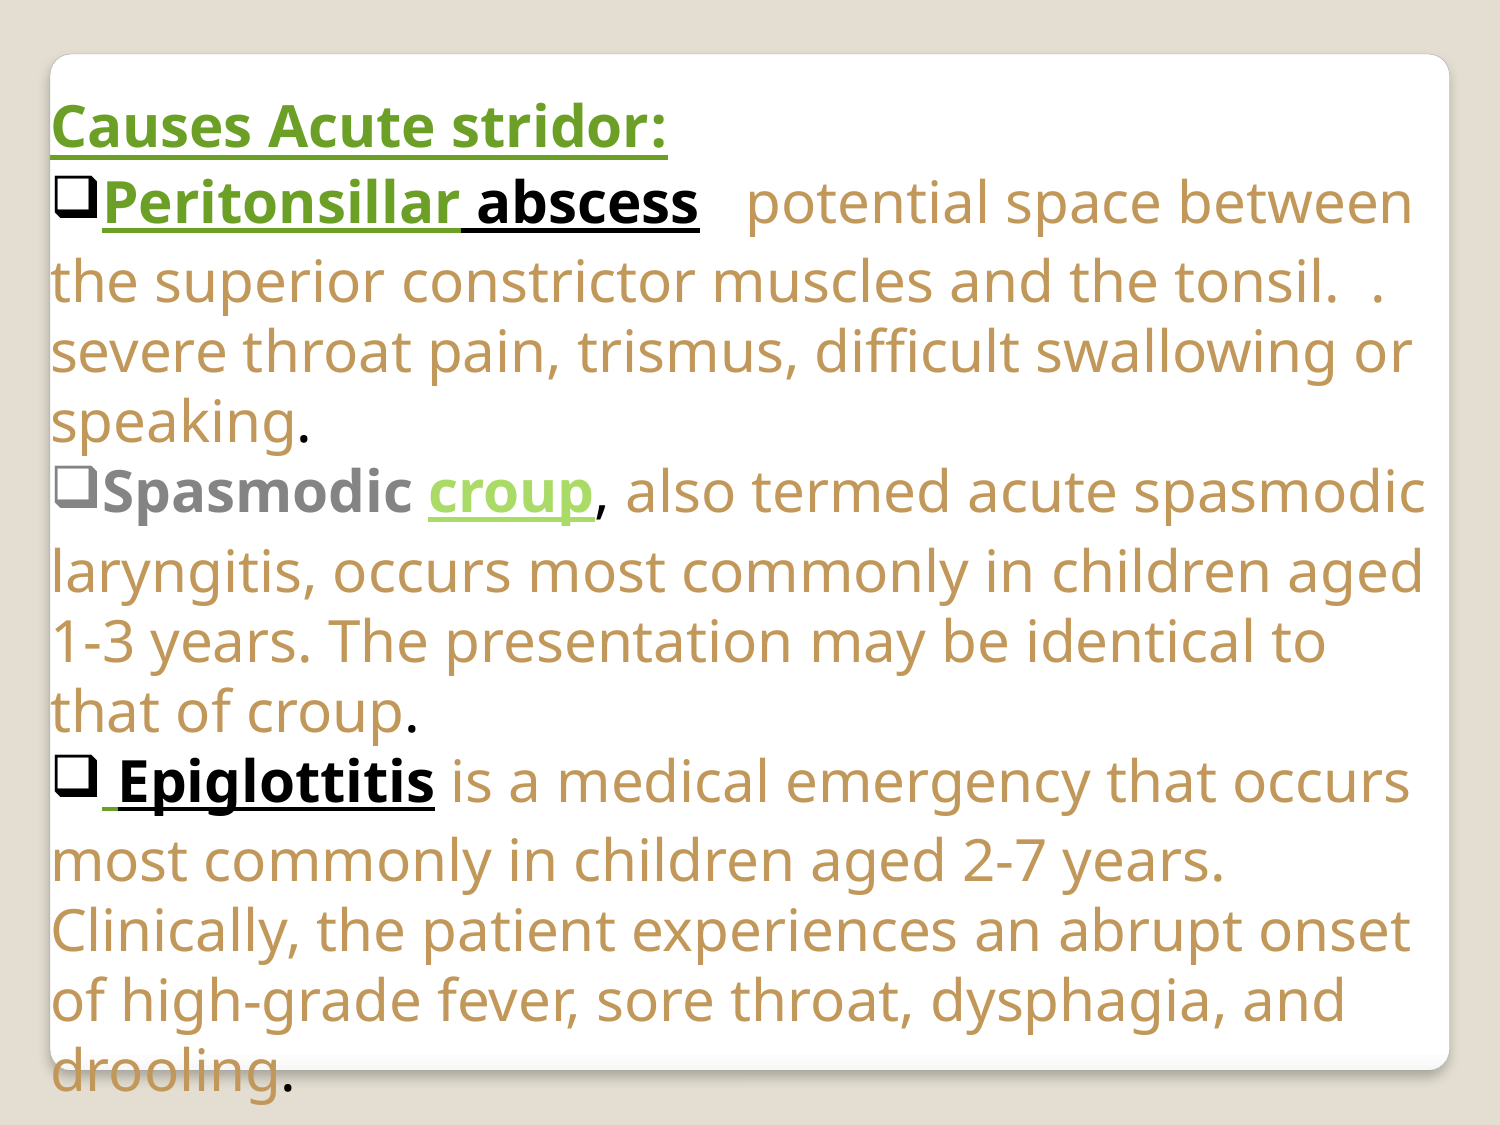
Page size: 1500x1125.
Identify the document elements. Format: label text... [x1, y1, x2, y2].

text_box Causes Acute stridor: Peritonsillar abscess potential space between the superior constrictor muscles and the tonsil. . severe throat pain, trismus, difficult swallowing or speaking. Spasmodic croup, also termed acute spasmodic laryngitis, occurs most commonly in children aged 1-3 years. The presentation may be identical to that of croup. Epiglottitis is a medical emergency that occurs most commonly in children aged 2-7 years. Clinically, the patient experiences an abrupt onset of high-grade fever, sore throat, dysphagia, and drooling. [35, 82, 1442, 1111]
